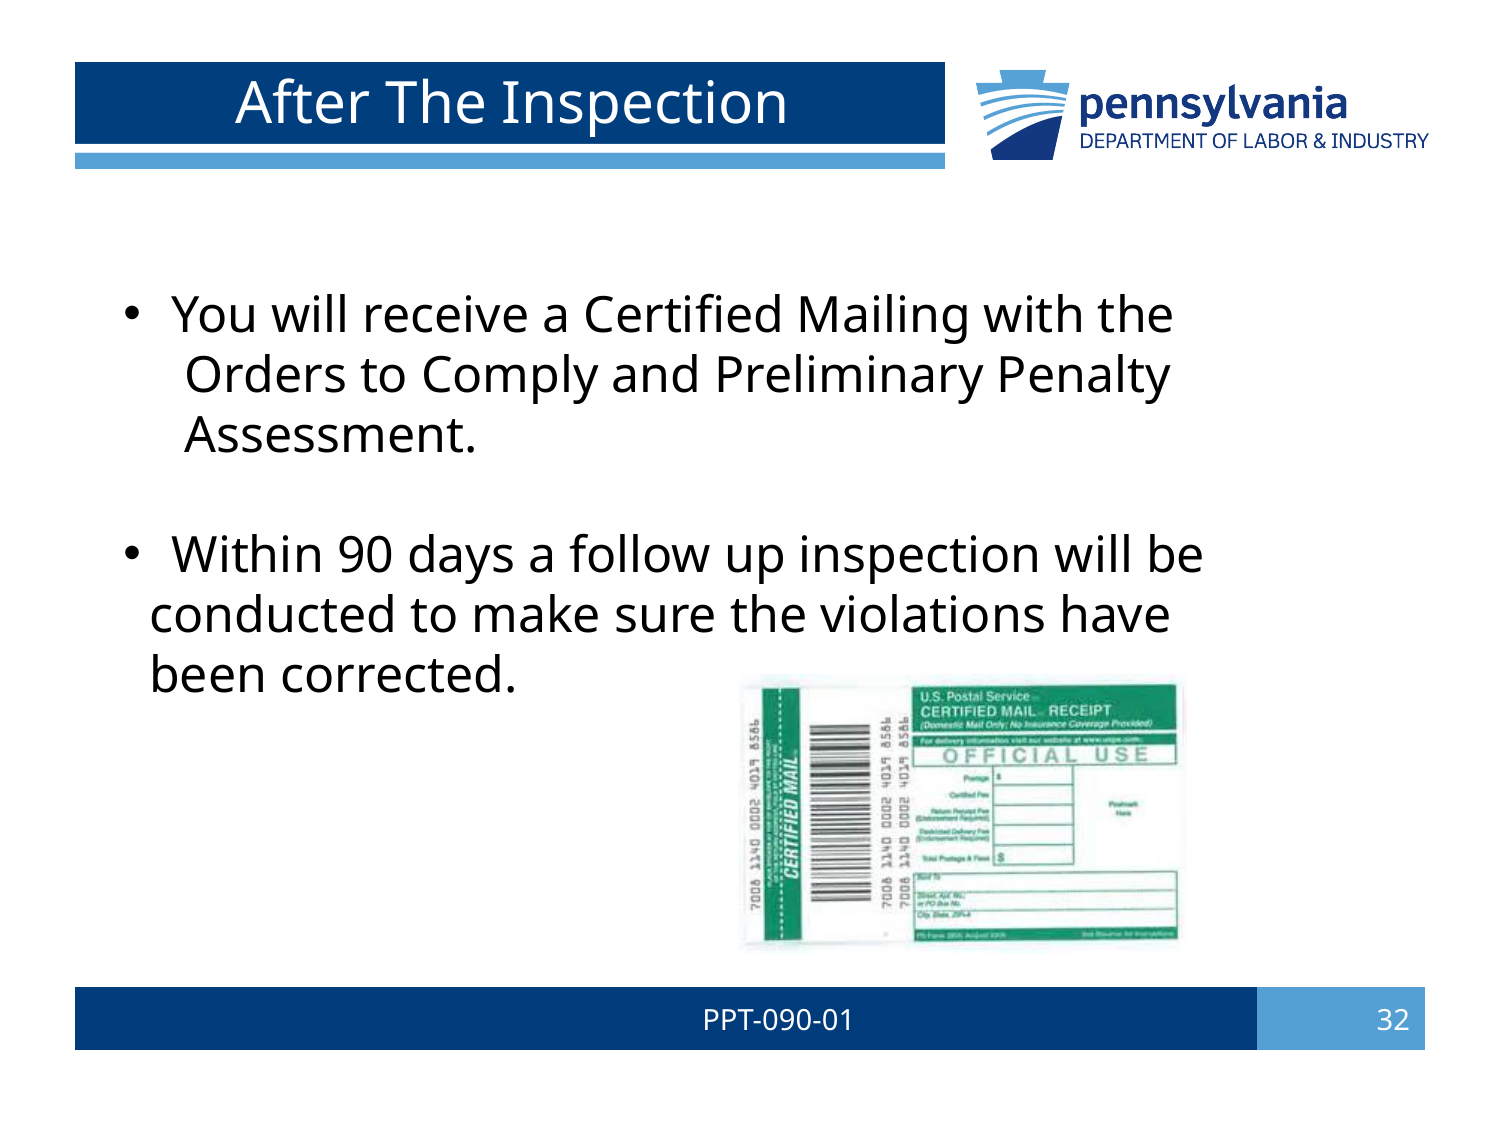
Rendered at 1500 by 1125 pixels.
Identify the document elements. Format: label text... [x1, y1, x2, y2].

picture [74, 987, 1426, 1051]
text_box You will receive a Certified Mailing with the Orders to Comply and Preliminary Penalty Assessment. Within 90 days a follow up inspection will be conducted to make sure the violations have been corrected. [108, 275, 1384, 750]
picture [74, 62, 1430, 170]
picture [737, 674, 1187, 954]
